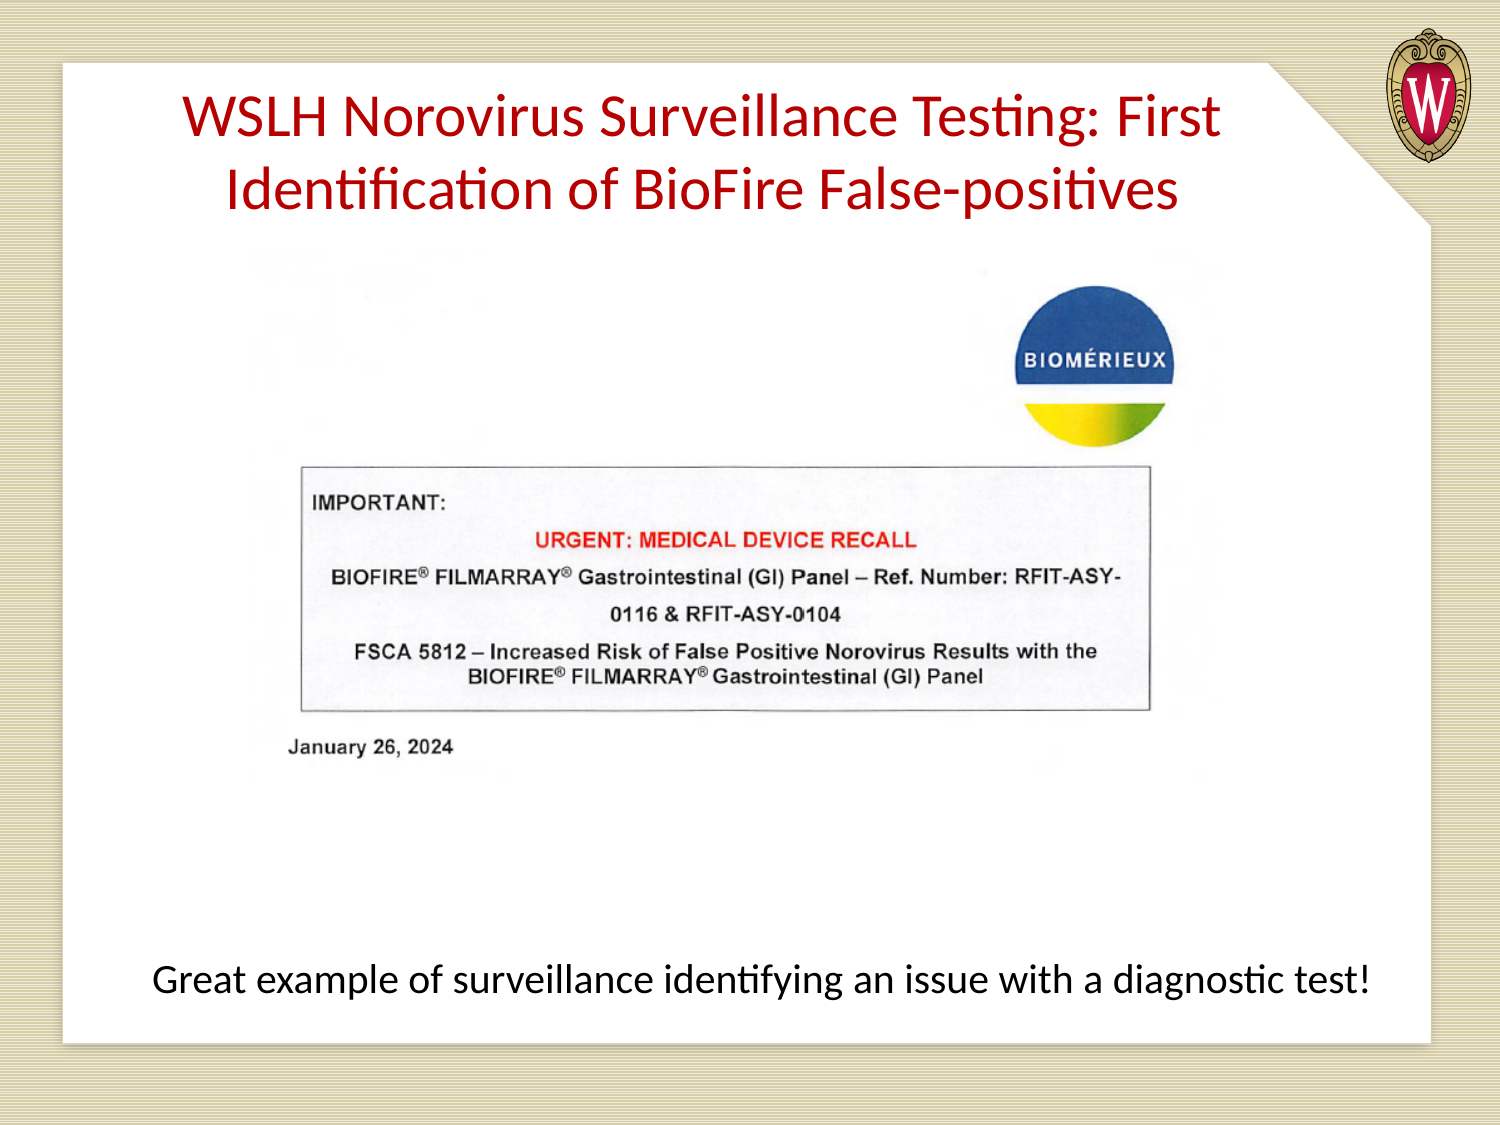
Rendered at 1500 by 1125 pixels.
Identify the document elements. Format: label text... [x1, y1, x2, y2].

title WSLH Norovirus Surveillance Testing: First Identification of BioFire False-positives [143, 74, 1263, 280]
picture [252, 250, 1219, 781]
picture [1361, 11, 1494, 186]
text_box Great example of surveillance identifying an issue with a diagnostic test! [62, 940, 1410, 1009]
